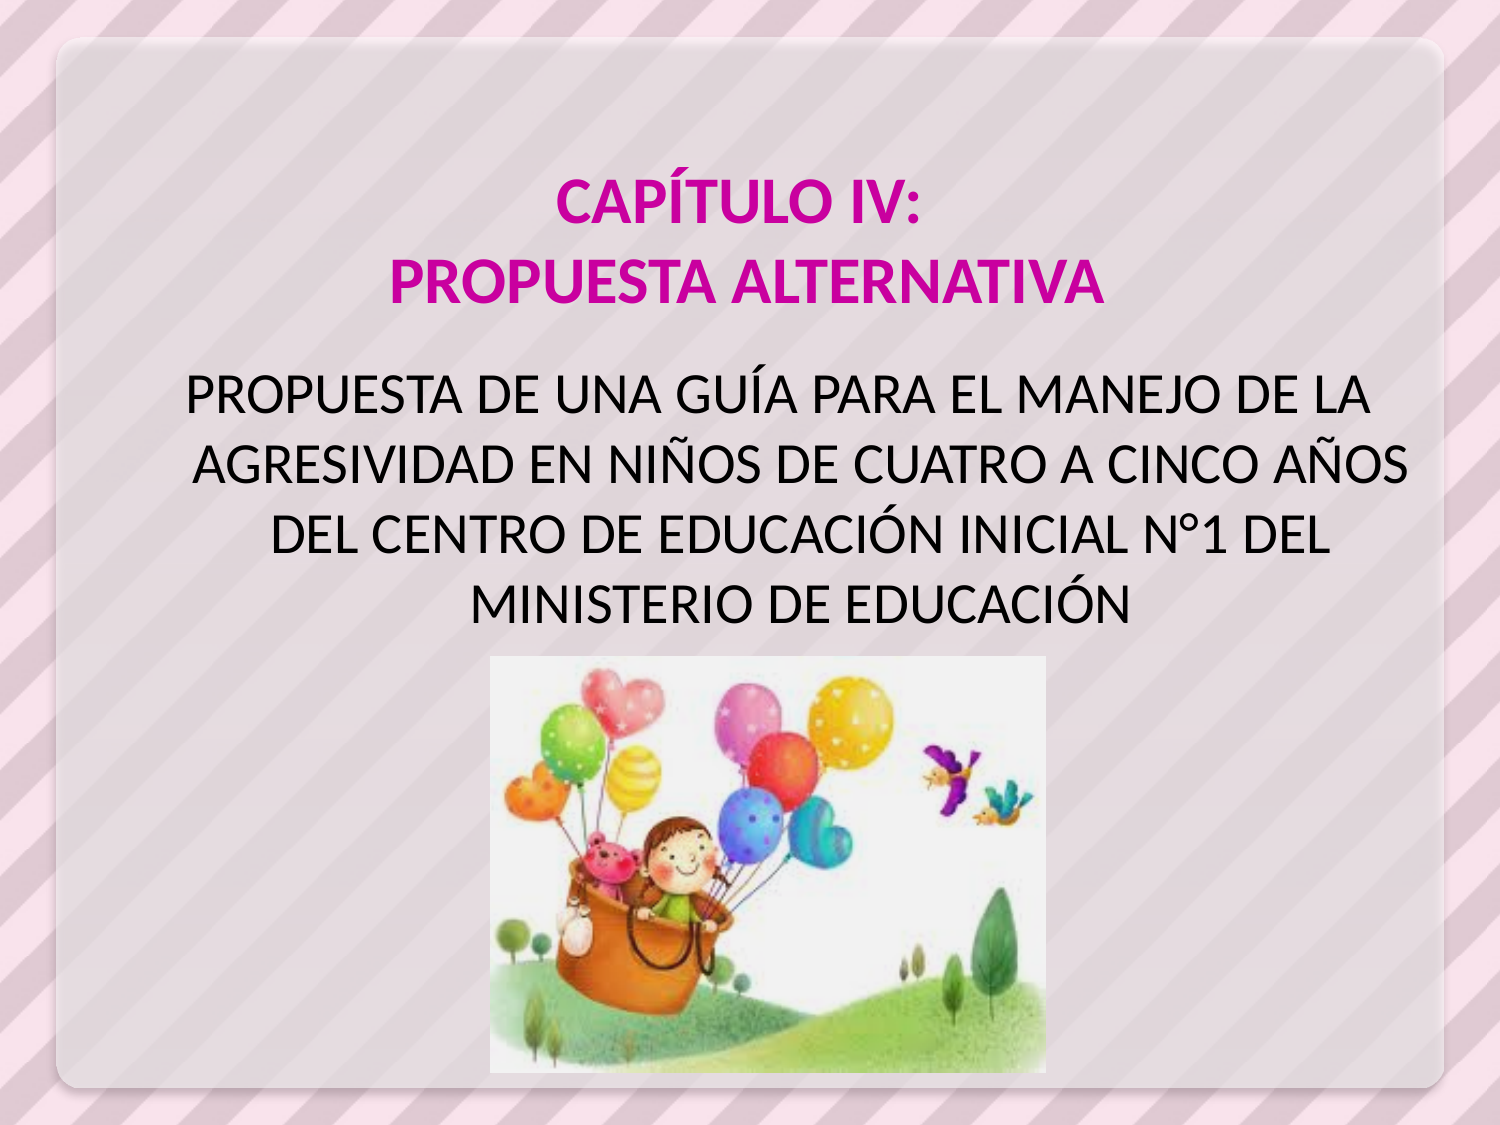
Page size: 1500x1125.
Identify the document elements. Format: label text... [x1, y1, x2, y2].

title CAPÍTULO IV: PROPUESTA ALTERNATIVA [64, 137, 1415, 325]
list PROPUESTA DE UNA GUÍA PARA EL MANEJO DE LA AGRESIVIDAD EN NIÑOS DE CUATRO A CINCO AÑOS DEL CENTRO DE EDUCACIÓN INICIAL N°1 DEL MINISTERIO DE EDUCACIÓN [88, 208, 1439, 951]
picture [490, 656, 1046, 1073]
